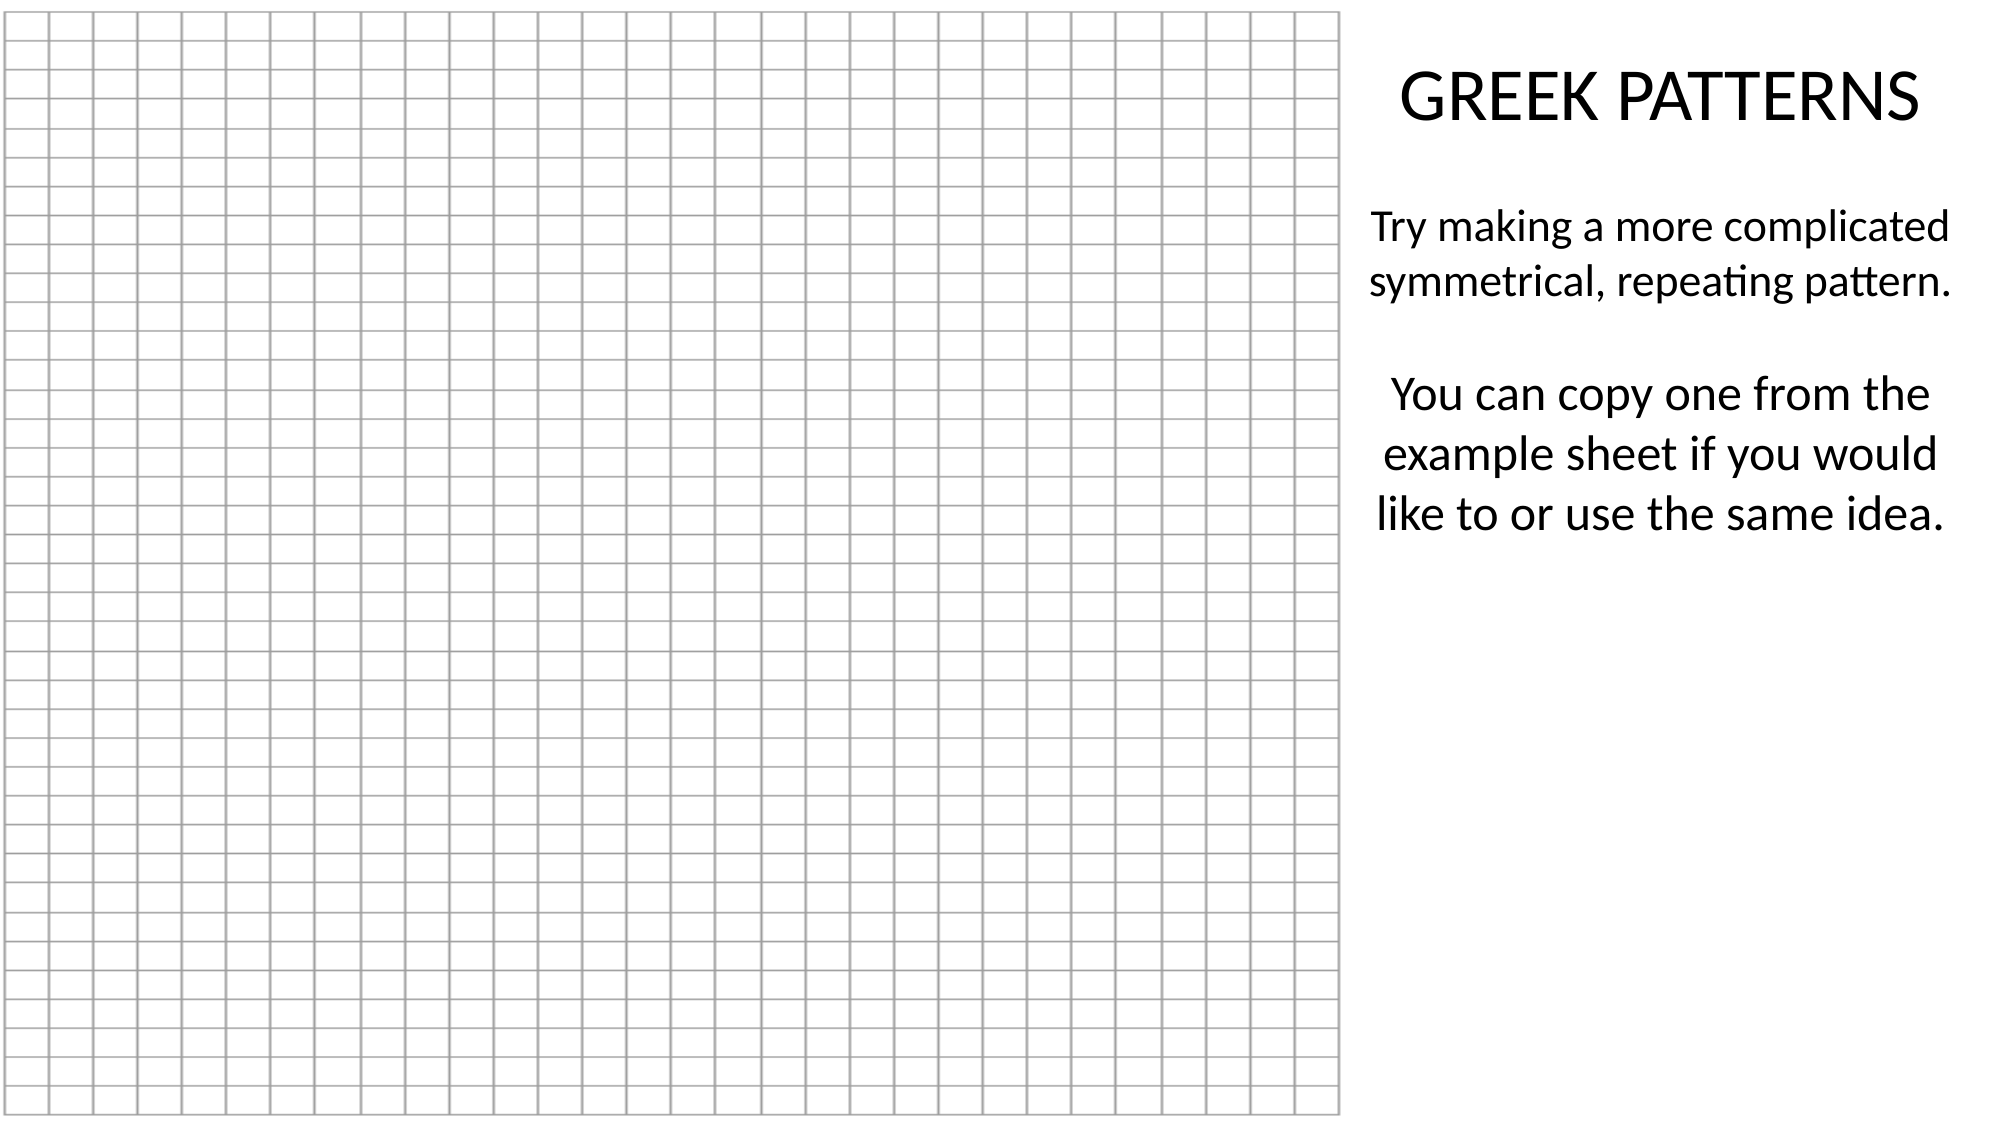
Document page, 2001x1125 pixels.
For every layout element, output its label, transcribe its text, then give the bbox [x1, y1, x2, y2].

picture [0, 0, 1347, 1125]
text_box GREEK PATTERNS Try making a more complicated symmetrical, repeating pattern. You can copy one from the example sheet if you would like to or use the same idea. [1353, 38, 1968, 549]
